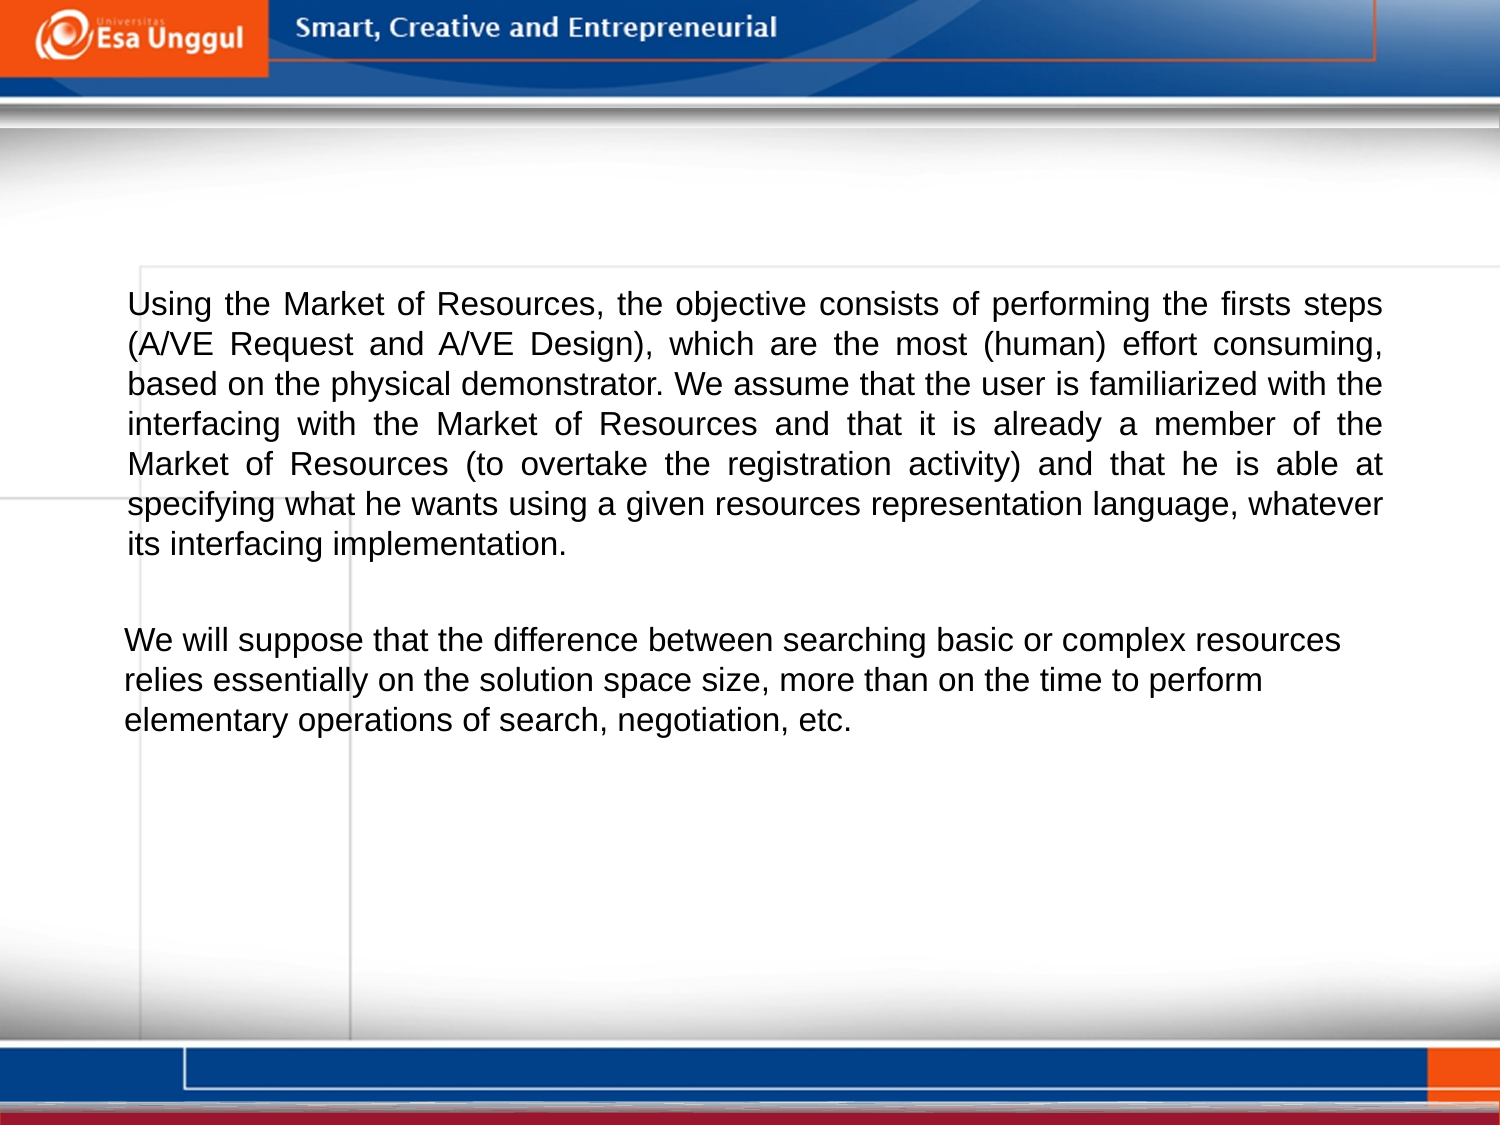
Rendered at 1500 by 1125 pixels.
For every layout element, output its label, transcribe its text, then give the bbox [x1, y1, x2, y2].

picture [0, 128, 1500, 1101]
text_box [0, 1113, 1500, 1125]
text_box We will suppose that the difference between searching basic or complex resources relies essentially on the solution space size, more than on the time to perform elementary operations of search, negotiation, etc. [109, 610, 1385, 746]
text_box Using the Market of Resources, the objective consists of performing the firsts steps (A/VE Request and A/VE Design), which are the most (human) effort consuming, based on the physical demonstrator. We assume that the user is familiarized with the interfacing with the Market of Resources and that it is already a member of the Market of Resources (to overtake the registration activity) and that he is able at specifying what he wants using a given resources representation language, whatever its interfacing implementation. [112, 274, 1400, 570]
picture [0, 0, 1500, 109]
